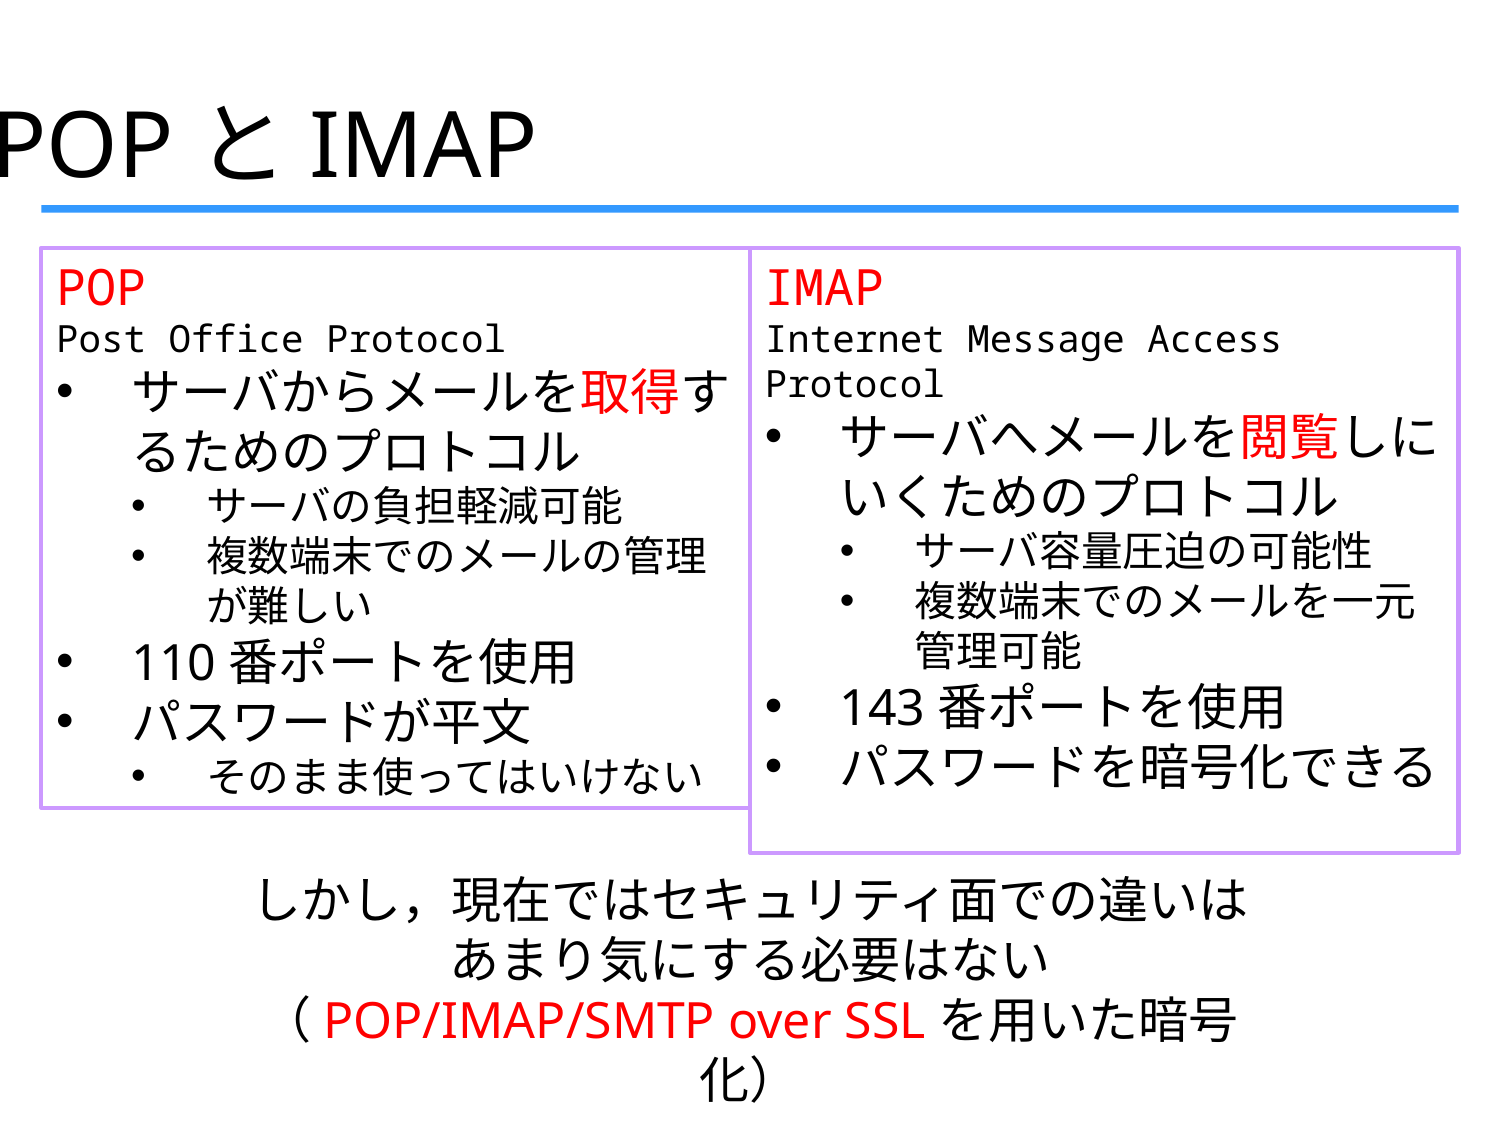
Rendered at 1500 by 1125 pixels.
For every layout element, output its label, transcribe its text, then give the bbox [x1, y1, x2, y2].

text_box IMAP Internet Message Access Protocol サーバへメールを閲覧しにいくためのプロトコル サーバ容量圧迫の可能性 複数端末でのメールを一元管理可能 143番ポートを使用 パスワードを暗号化できる [749, 247, 1459, 853]
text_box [41, 78, 1459, 213]
text_box しかし，現在ではセキュリティ面での違いは あまり気にする必要はない （POP/IMAP/SMTP over SSLを用いた暗号化） [230, 860, 1270, 1116]
text_box POP Post Office Protocol サーバからメールを取得するためのプロトコル サーバの負担軽減可能 複数端末でのメールの管理が難しい 110番ポートを使用 パスワードが平文 そのまま使ってはいけない [41, 247, 749, 808]
